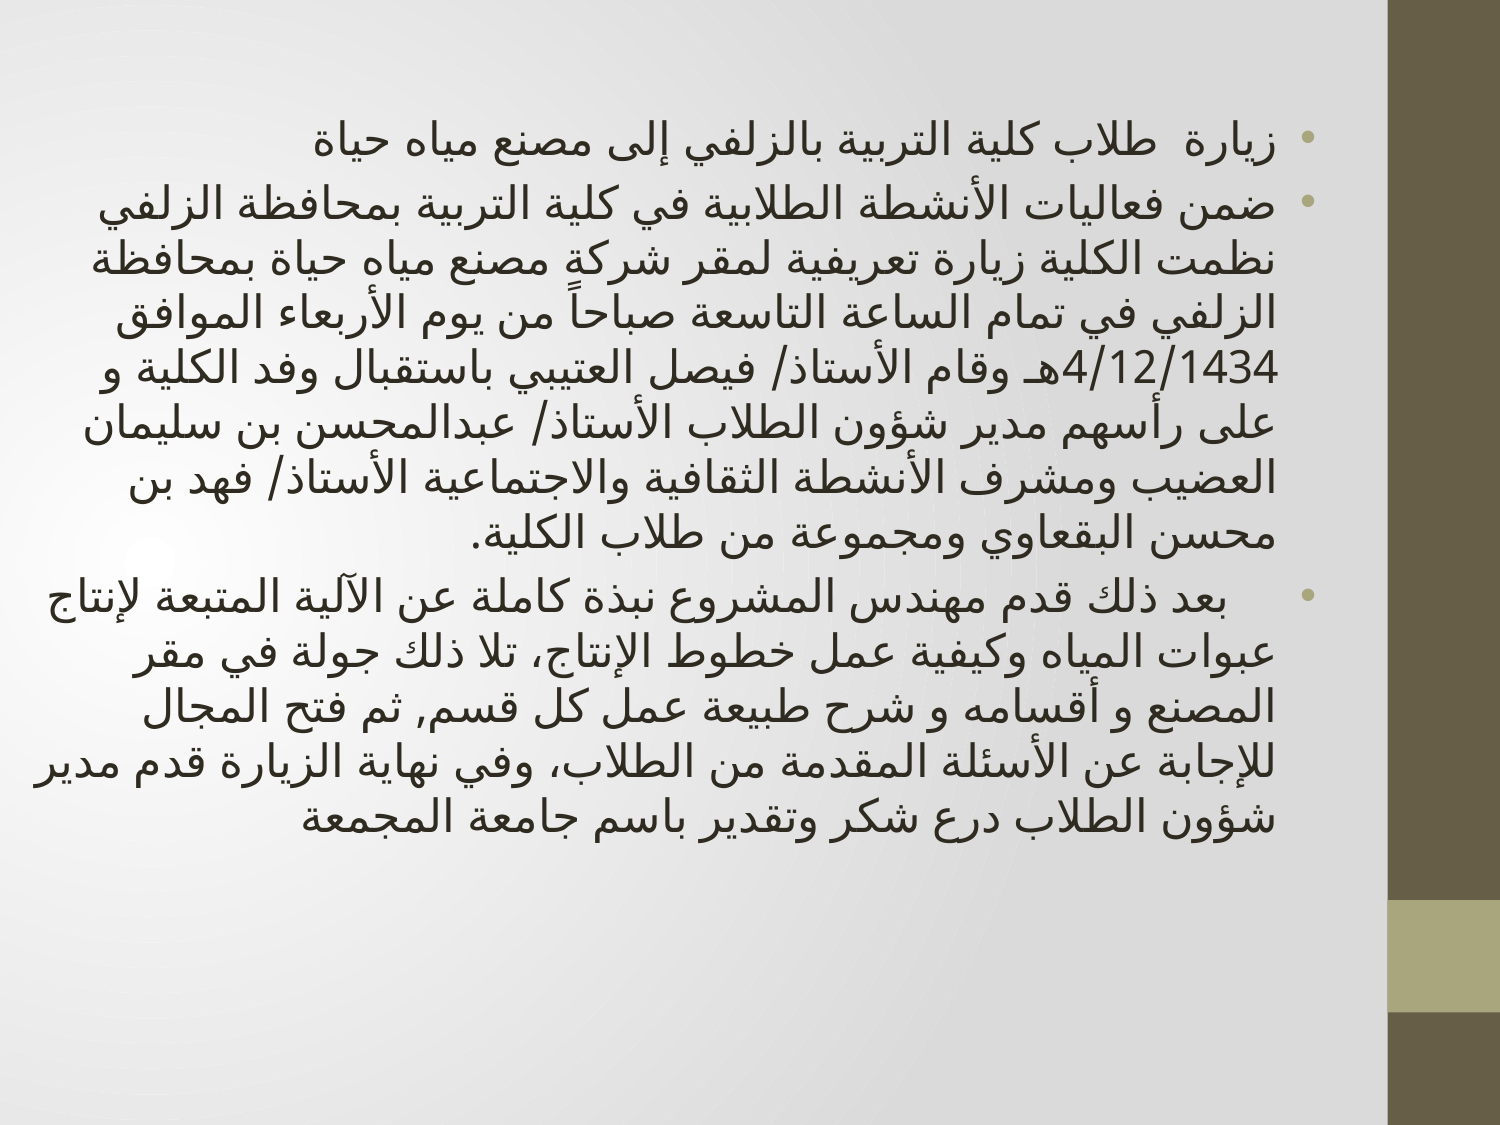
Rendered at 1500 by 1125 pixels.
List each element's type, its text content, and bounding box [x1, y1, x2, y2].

list زيارة طلاب كلية التربية بالزلفي إلى مصنع مياه حياة ضمن فعاليات الأنشطة الطلابية في كلية التربية بمحافظة الزلفي نظمت الكلية زيارة تعريفية لمقر شركة مصنع مياه حياة بمحافظة الزلفي في تمام الساعة التاسعة صباحاً من يوم الأربعاء الموافق 4/12/1434هـ وقام الأستاذ/ فيصل العتيبي باستقبال وفد الكلية و على رأسهم مدير شؤون الطلاب الأستاذ/ عبدالمحسن بن سليمان العضيب ومشرف الأنشطة الثقافية والاجتماعية الأستاذ/ فهد بن محسن البقعاوي ومجموعة من طلاب الكلية. بعد ذلك قدم مهندس المشروع نبذة كاملة عن الآلية المتبعة لإنتاج عبوات المياه وكيفية عمل خطوط الإنتاج، تلا ذلك جولة في مقر المصنع و أقسامه و شرح طبيعة عمل كل قسم, ثم فتح المجال للإجابة عن الأسئلة المقدمة من الطلاب، وفي نهاية الزيارة قدم مدير شؤون الطلاب درع شكر وتقدير باسم جامعة المجمعة [0, 101, 1350, 1005]
